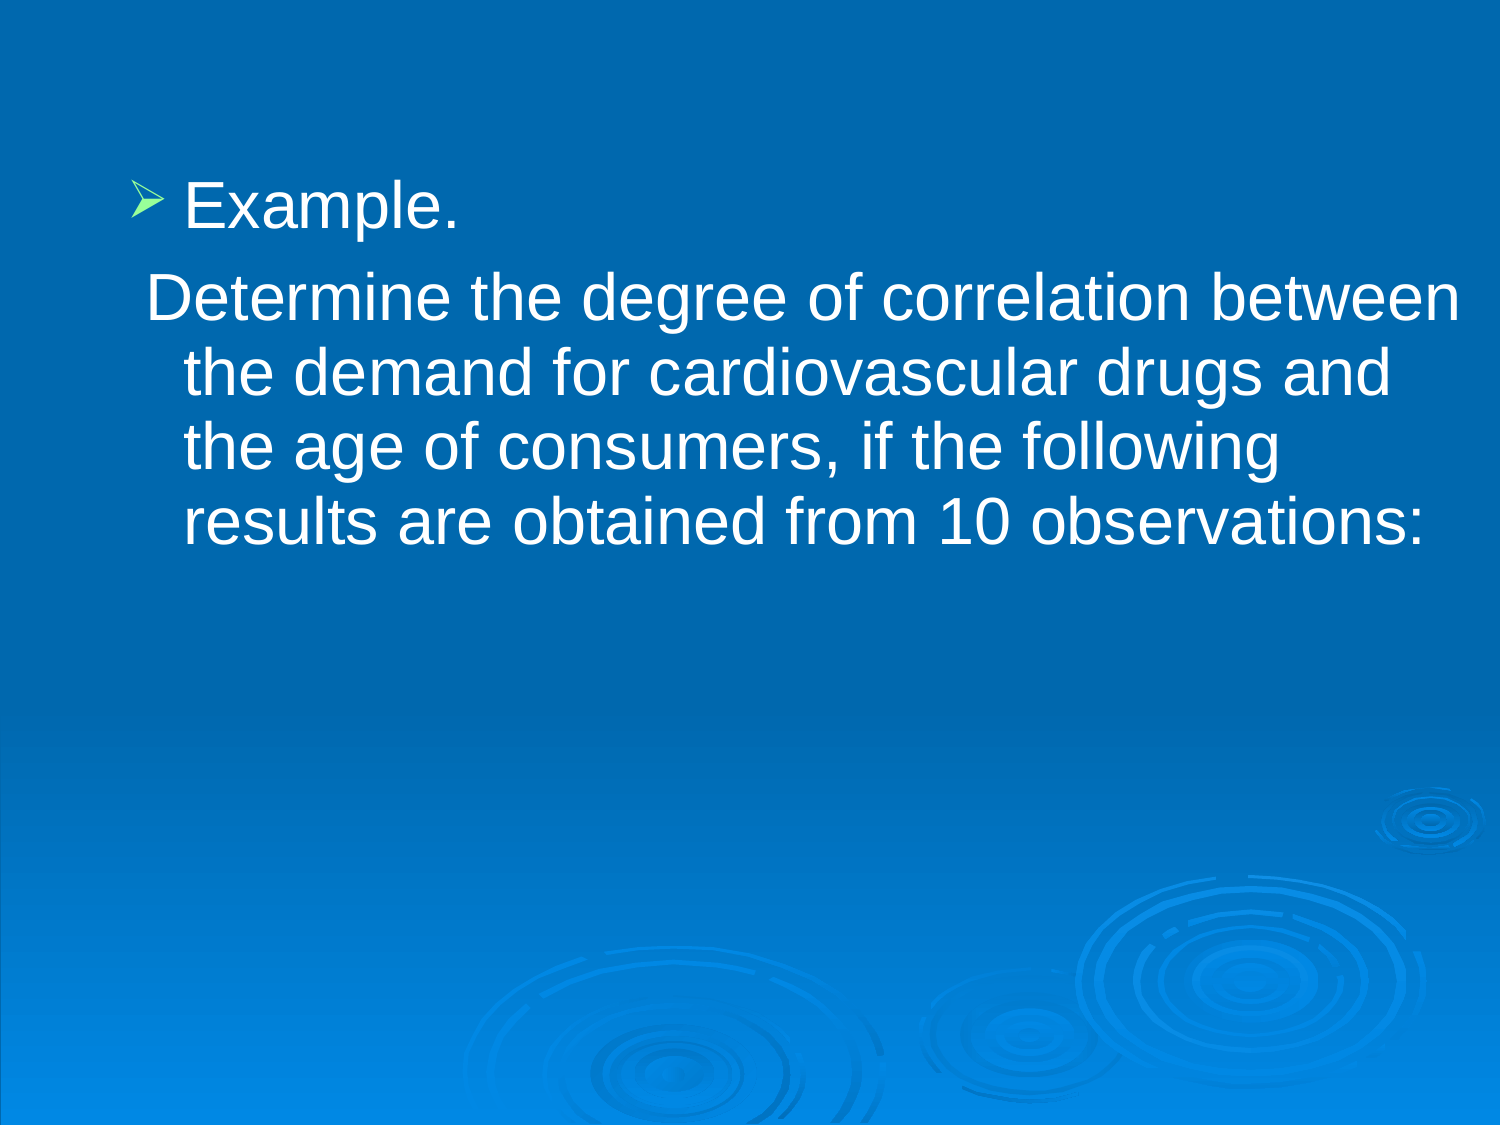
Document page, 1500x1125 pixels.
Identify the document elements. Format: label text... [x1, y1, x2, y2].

text_box Example. Determine the degree of correlation between the demand for cardiovascular drugs and the age of consumers, if the following results are obtained from 10 observations: [112, 160, 1500, 1125]
